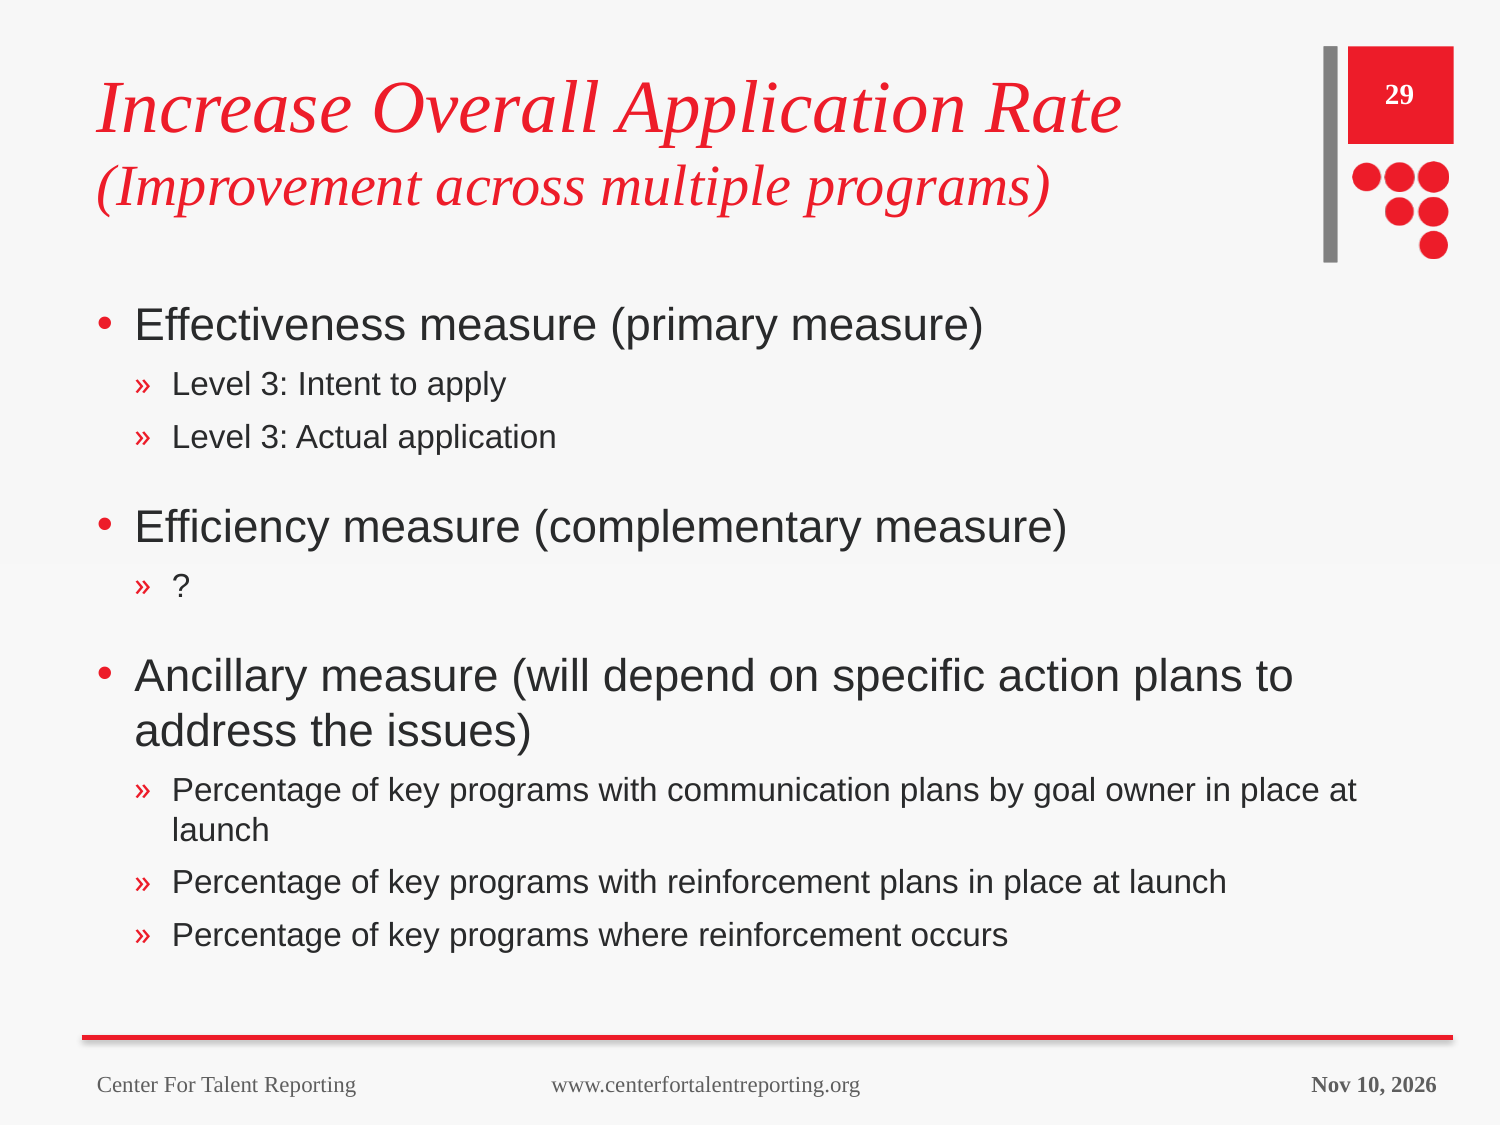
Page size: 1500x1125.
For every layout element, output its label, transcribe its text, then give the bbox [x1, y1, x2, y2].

footer Center For Talent Reporting www.centerfortalentreporting.org [81, 1053, 1075, 1114]
list Effectiveness measure (primary measure) Level 3: Intent to apply Level 3: Actual application Efficiency measure (complementary measure) ? Ancillary measure (will depend on specific action plans to address the issues) Percentage of key programs with communication plans by goal owner in place at launch Percentage of key programs with reinforcement plans in place at launch Percentage of key programs where reinforcement occurs [81, 287, 1453, 1013]
slide_number 12-Apr-23 [1102, 1053, 1453, 1114]
picture [1352, 161, 1449, 259]
title Increase Overall Application Rate (Improvement across multiple programs) [81, 50, 1322, 266]
slide_number 29 [1349, 62, 1450, 123]
